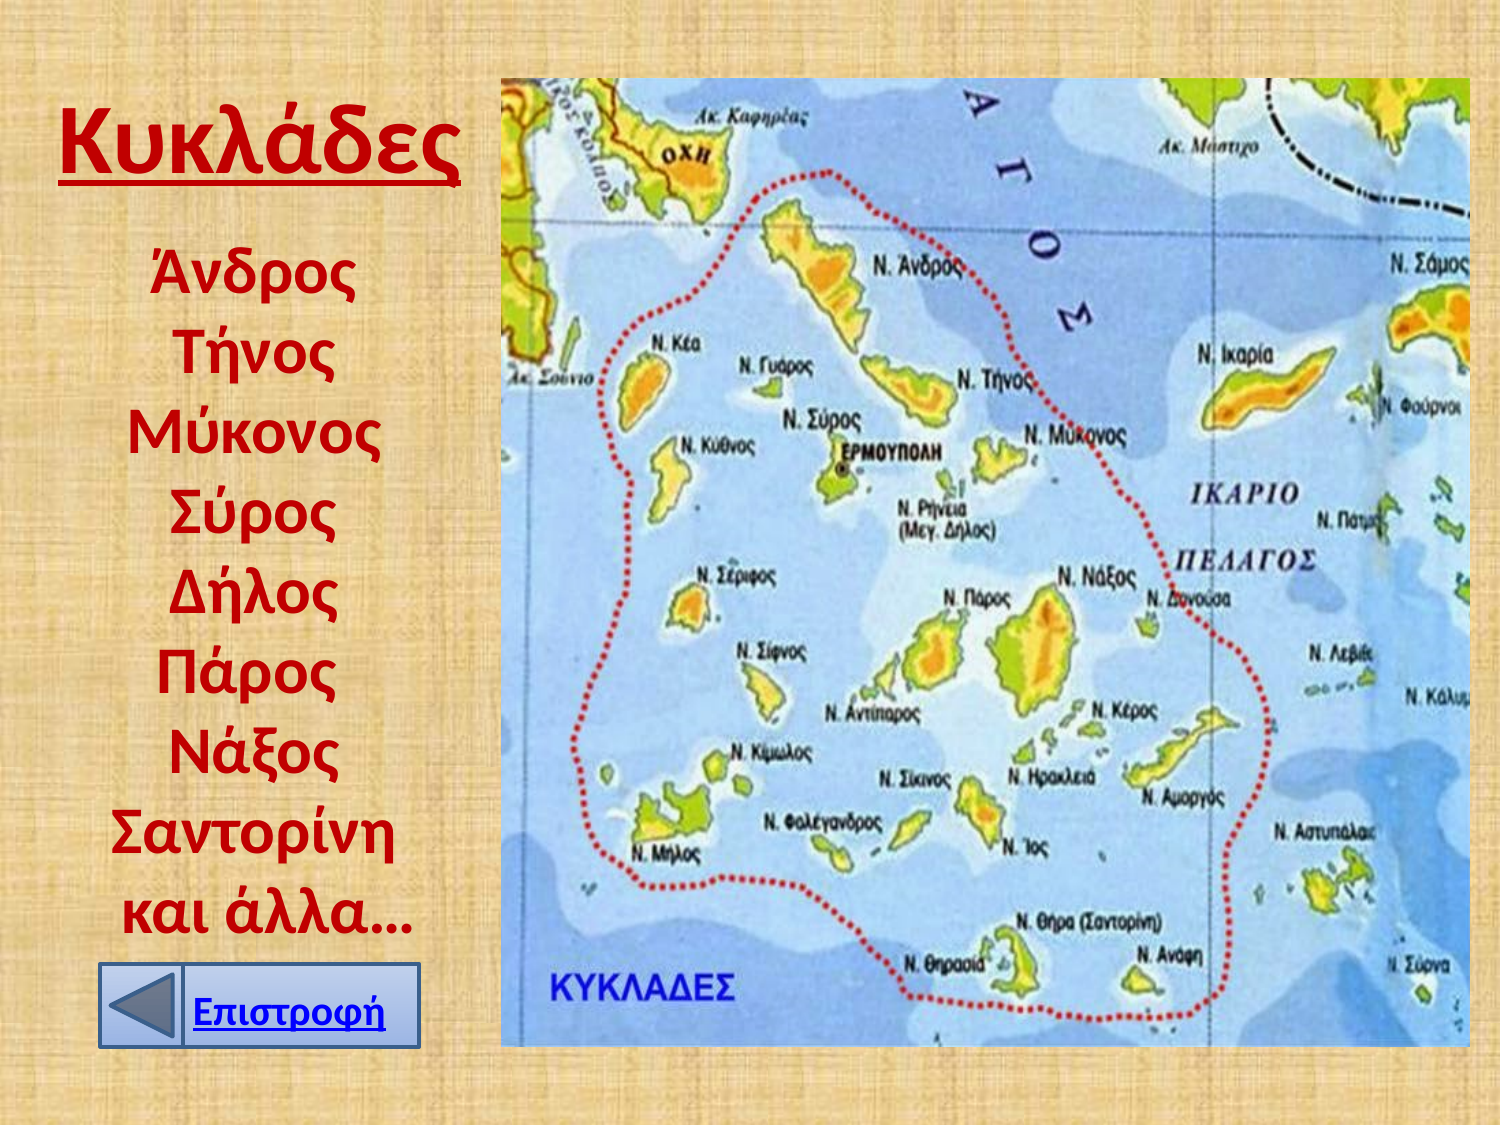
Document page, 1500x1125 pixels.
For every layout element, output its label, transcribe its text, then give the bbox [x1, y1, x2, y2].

text_box Άνδρος Τήνος Μύκονος Σύρος Δήλος Πάρος Νάξος Σαντορίνη και άλλα… [17, 219, 491, 1000]
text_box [100, 963, 420, 1047]
picture [0, 0, 1500, 1125]
text_box Κυκλάδες [29, 66, 491, 202]
